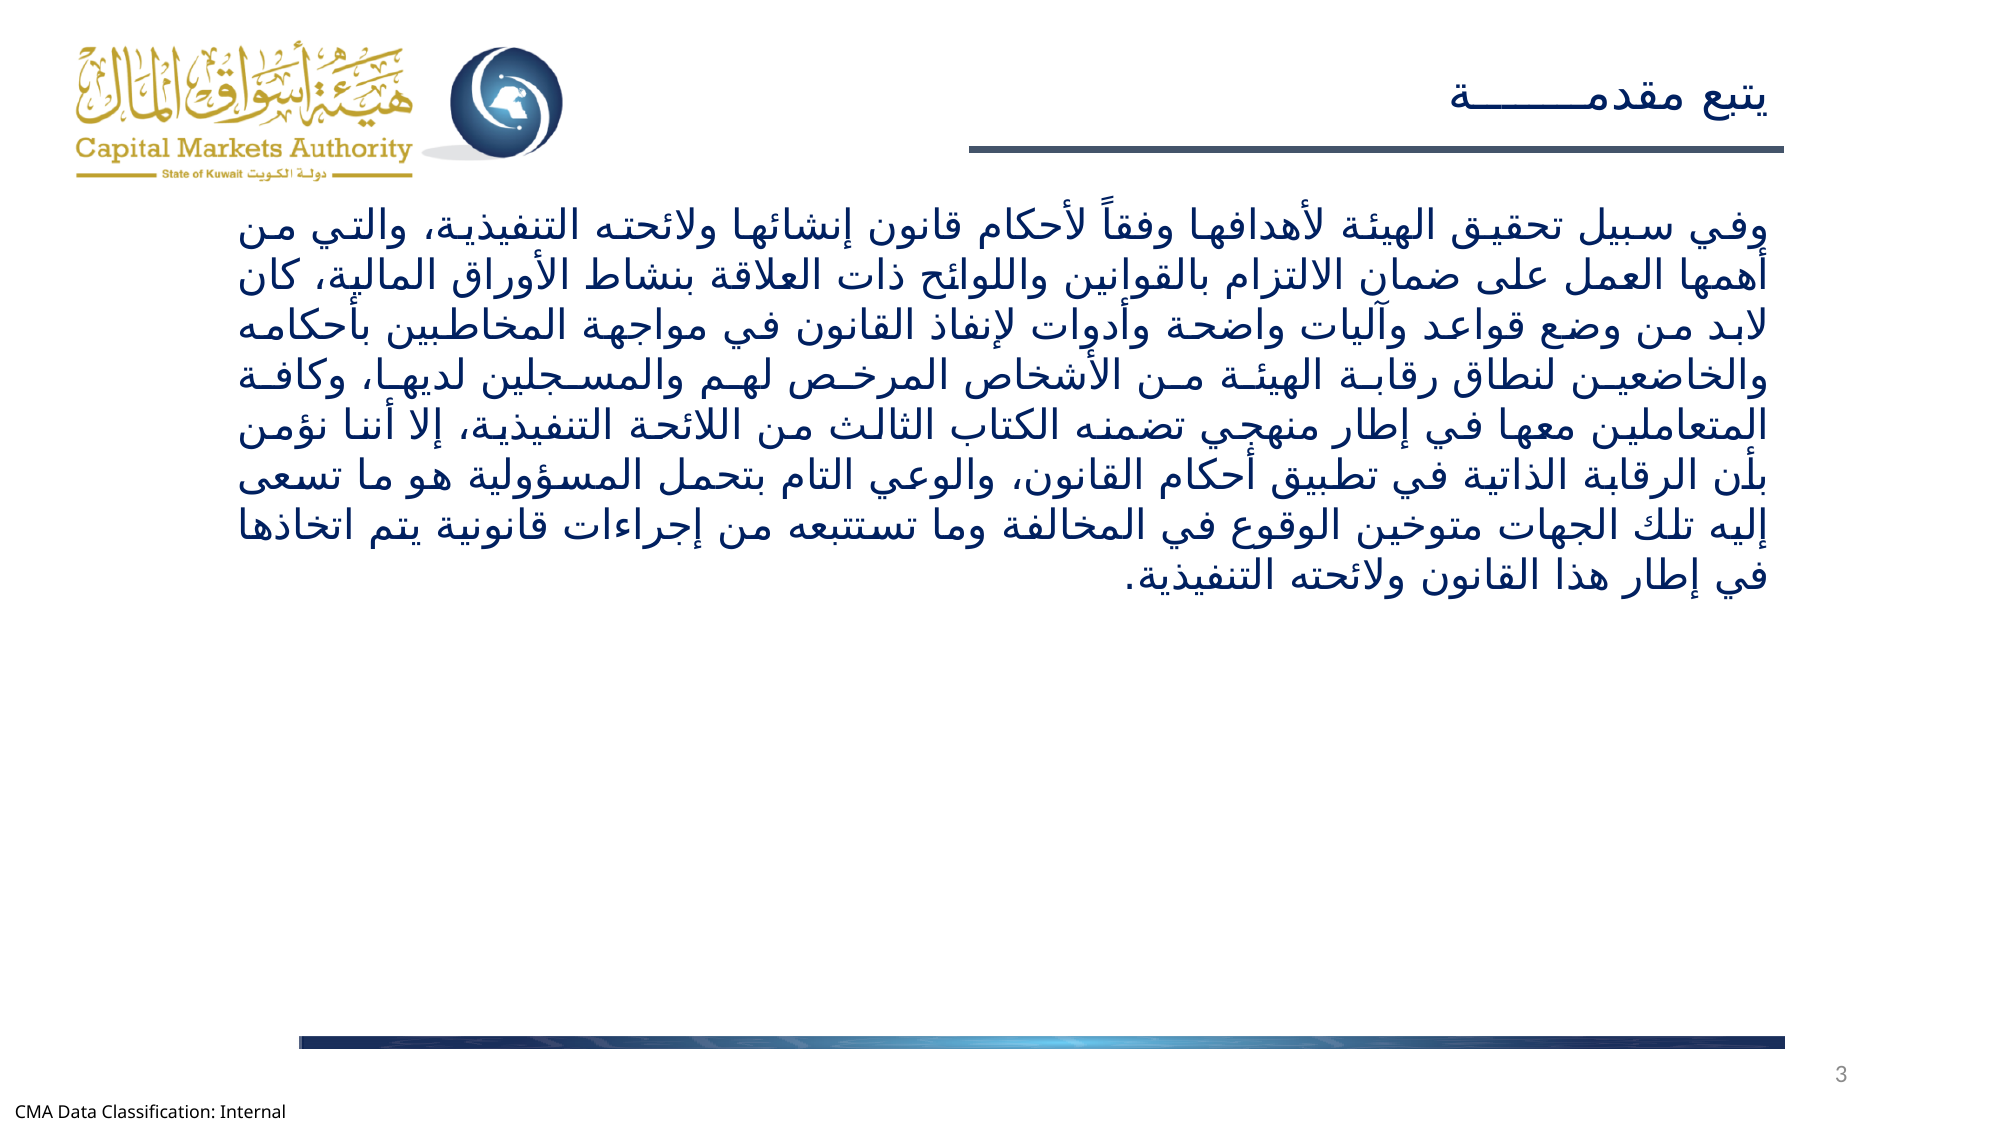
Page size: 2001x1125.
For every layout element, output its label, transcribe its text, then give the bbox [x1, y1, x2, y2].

picture [297, 1036, 1785, 1050]
title يتبع مقدمــــــــة [1412, 44, 1785, 145]
slide_number 3 [1412, 1042, 1863, 1103]
picture [58, 35, 579, 186]
text_box وفي سبيل تحقيق الهيئة لأهدافها وفقاً لأحكام قانون إنشائها ولائحته التنفيذية، والتي من أهمها العمل على ضمان الالتزام بالقوانين واللوائح ذات العلاقة بنشاط الأوراق المالية، كان لابد من وضع قواعد وآليات واضحة وأدوات لإنفاذ القانون في مواجهة المخاطبين بأحكامه والخاضعين لنطاق رقابة الهيئة من الأشخاص المرخص لهم والمسجلين لديها، وكافة المتعاملين معها في إطار منهجي تضمنه الكتاب الثالث من اللائحة التنفيذية، إلا أننا نؤمن بأن الرقابة الذاتية في تطبيق أحكام القانون، والوعي التام بتحمل المسؤولية هو ما تسعى إليه تلك الجهات متوخين الوقوع في المخالفة وما تستتبعه من إجراءات قانونية يتم اتخاذها في إطار هذا القانون ولائحته التنفيذية. [222, 190, 1785, 606]
